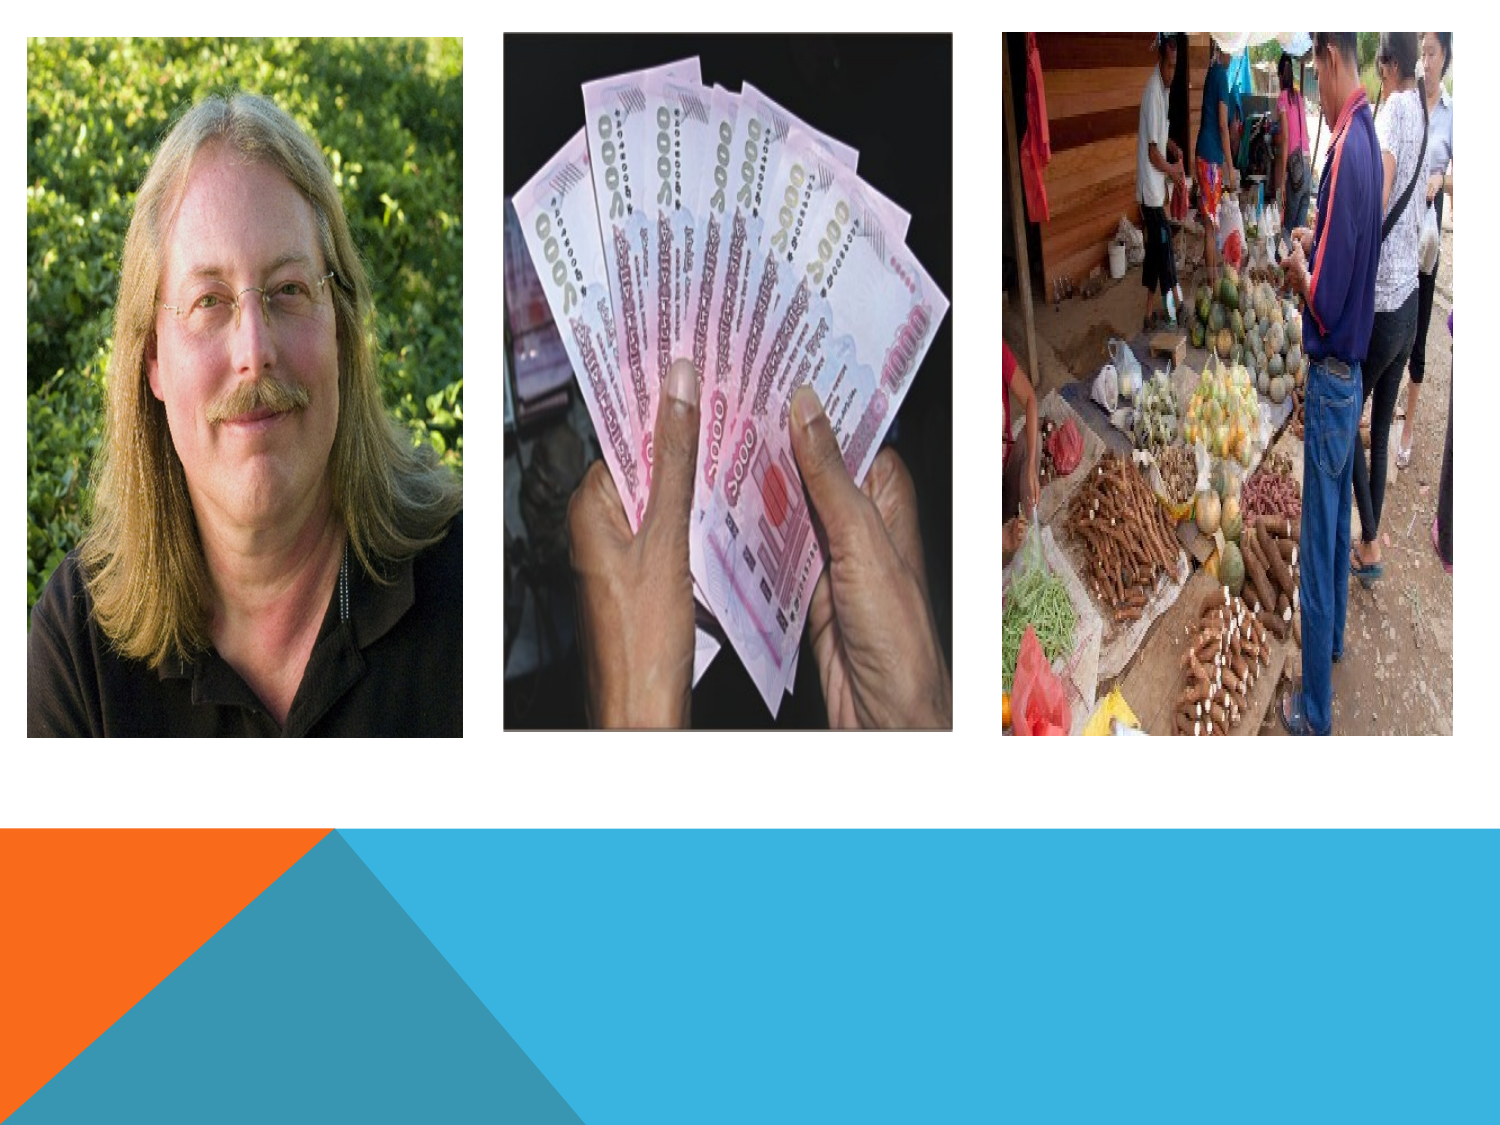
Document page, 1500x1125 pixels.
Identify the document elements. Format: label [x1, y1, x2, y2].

text_box [27, 32, 1454, 738]
